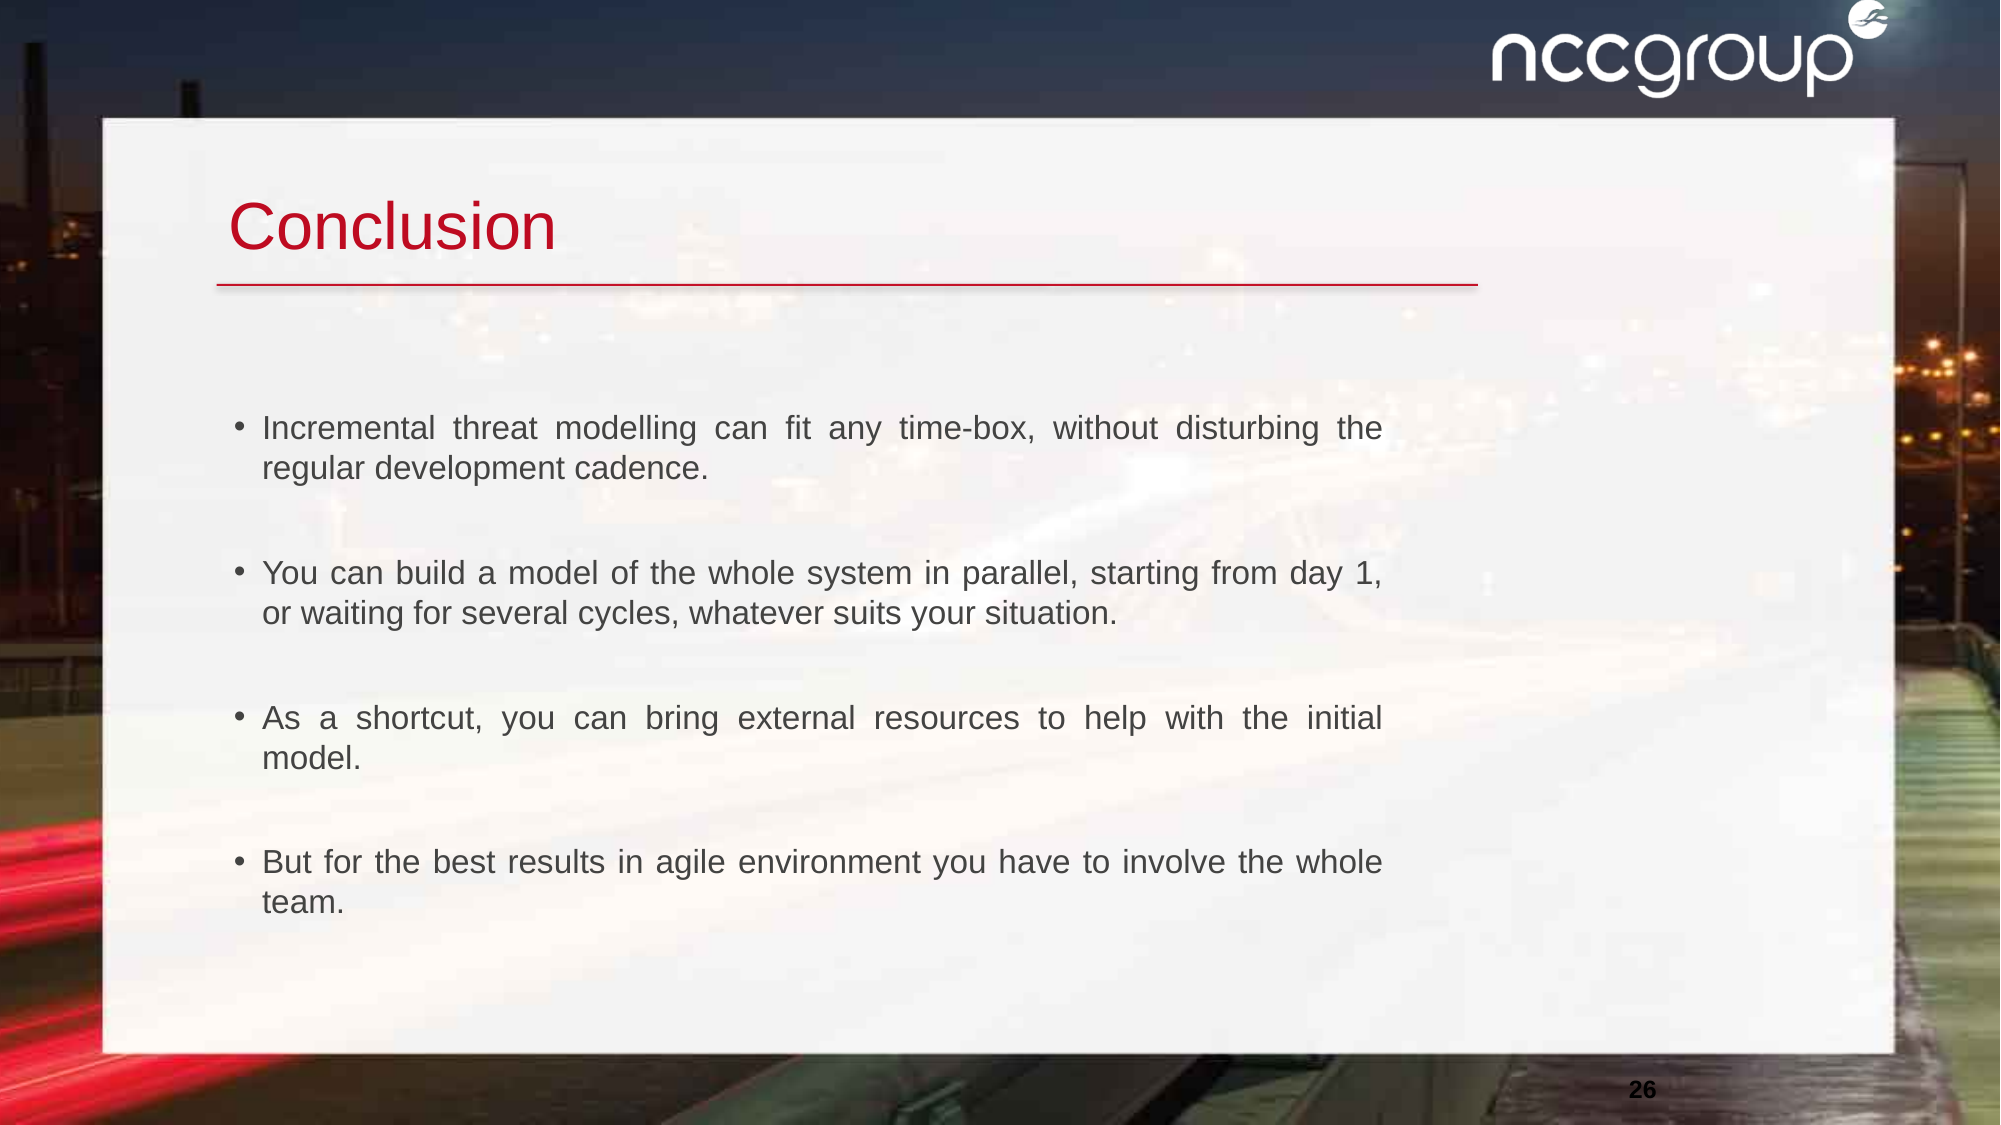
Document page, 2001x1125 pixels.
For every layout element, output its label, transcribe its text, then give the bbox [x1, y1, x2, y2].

slide_number 26 [1321, 1058, 1672, 1119]
picture [0, 0, 2001, 1125]
text_box Incremental threat modelling can fit any time-box, without disturbing the regular development cadence. You can build a model of the whole system in parallel, starting from day 1, or waiting for several cycles, whatever suits your situation. As a shortcut, you can bring external resources to help with the initial model. But for the best results in agile environment you have to involve the whole team. [219, 346, 1400, 928]
text_box Conclusion [213, 175, 1632, 270]
